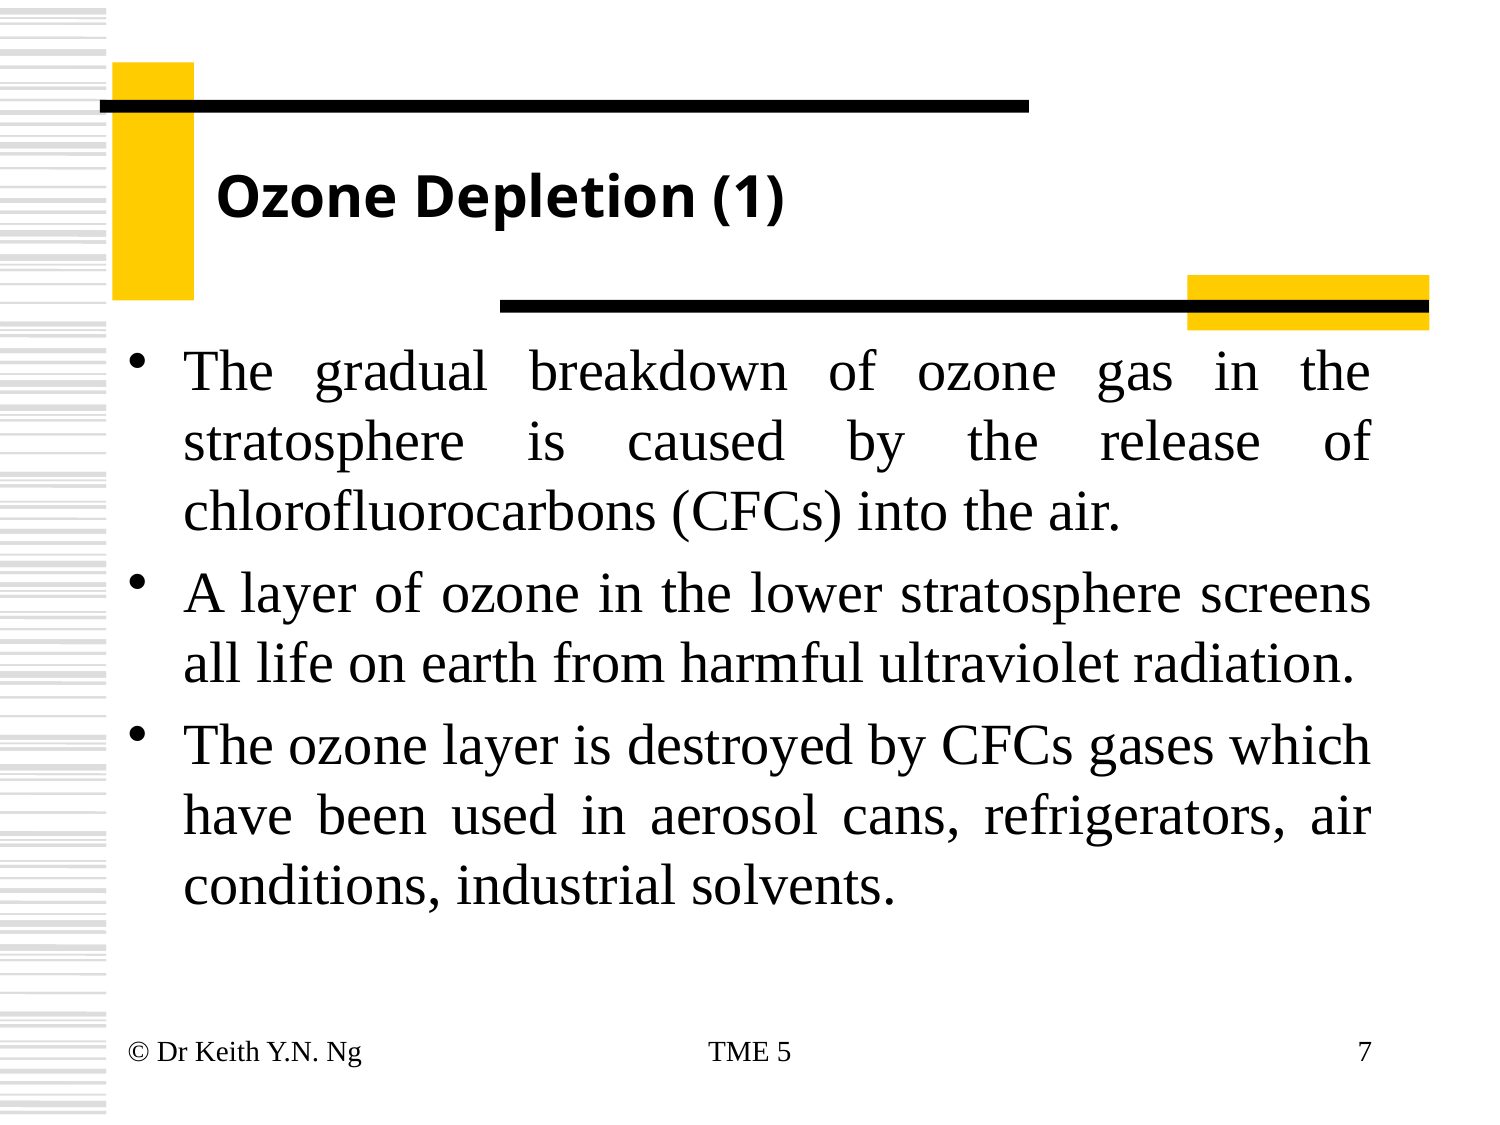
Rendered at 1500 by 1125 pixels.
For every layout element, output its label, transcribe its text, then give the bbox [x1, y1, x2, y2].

title Ozone Depletion (1) [200, 99, 1388, 288]
slide_number 7 [1074, 1024, 1388, 1101]
footer TME 5 [512, 1024, 988, 1101]
list The gradual breakdown of ozone gas in the stratosphere is caused by the release of chlorofluorocarbons (CFCs) into the air. A layer of ozone in the lower stratosphere screens all life on earth from harmful ultraviolet radiation. The ozone layer is destroyed by CFCs gases which have been used in aerosol cans, refrigerators, air conditions, industrial solvents. [112, 324, 1388, 1000]
slide_number © Dr Keith Y.N. Ng [112, 1024, 426, 1101]
